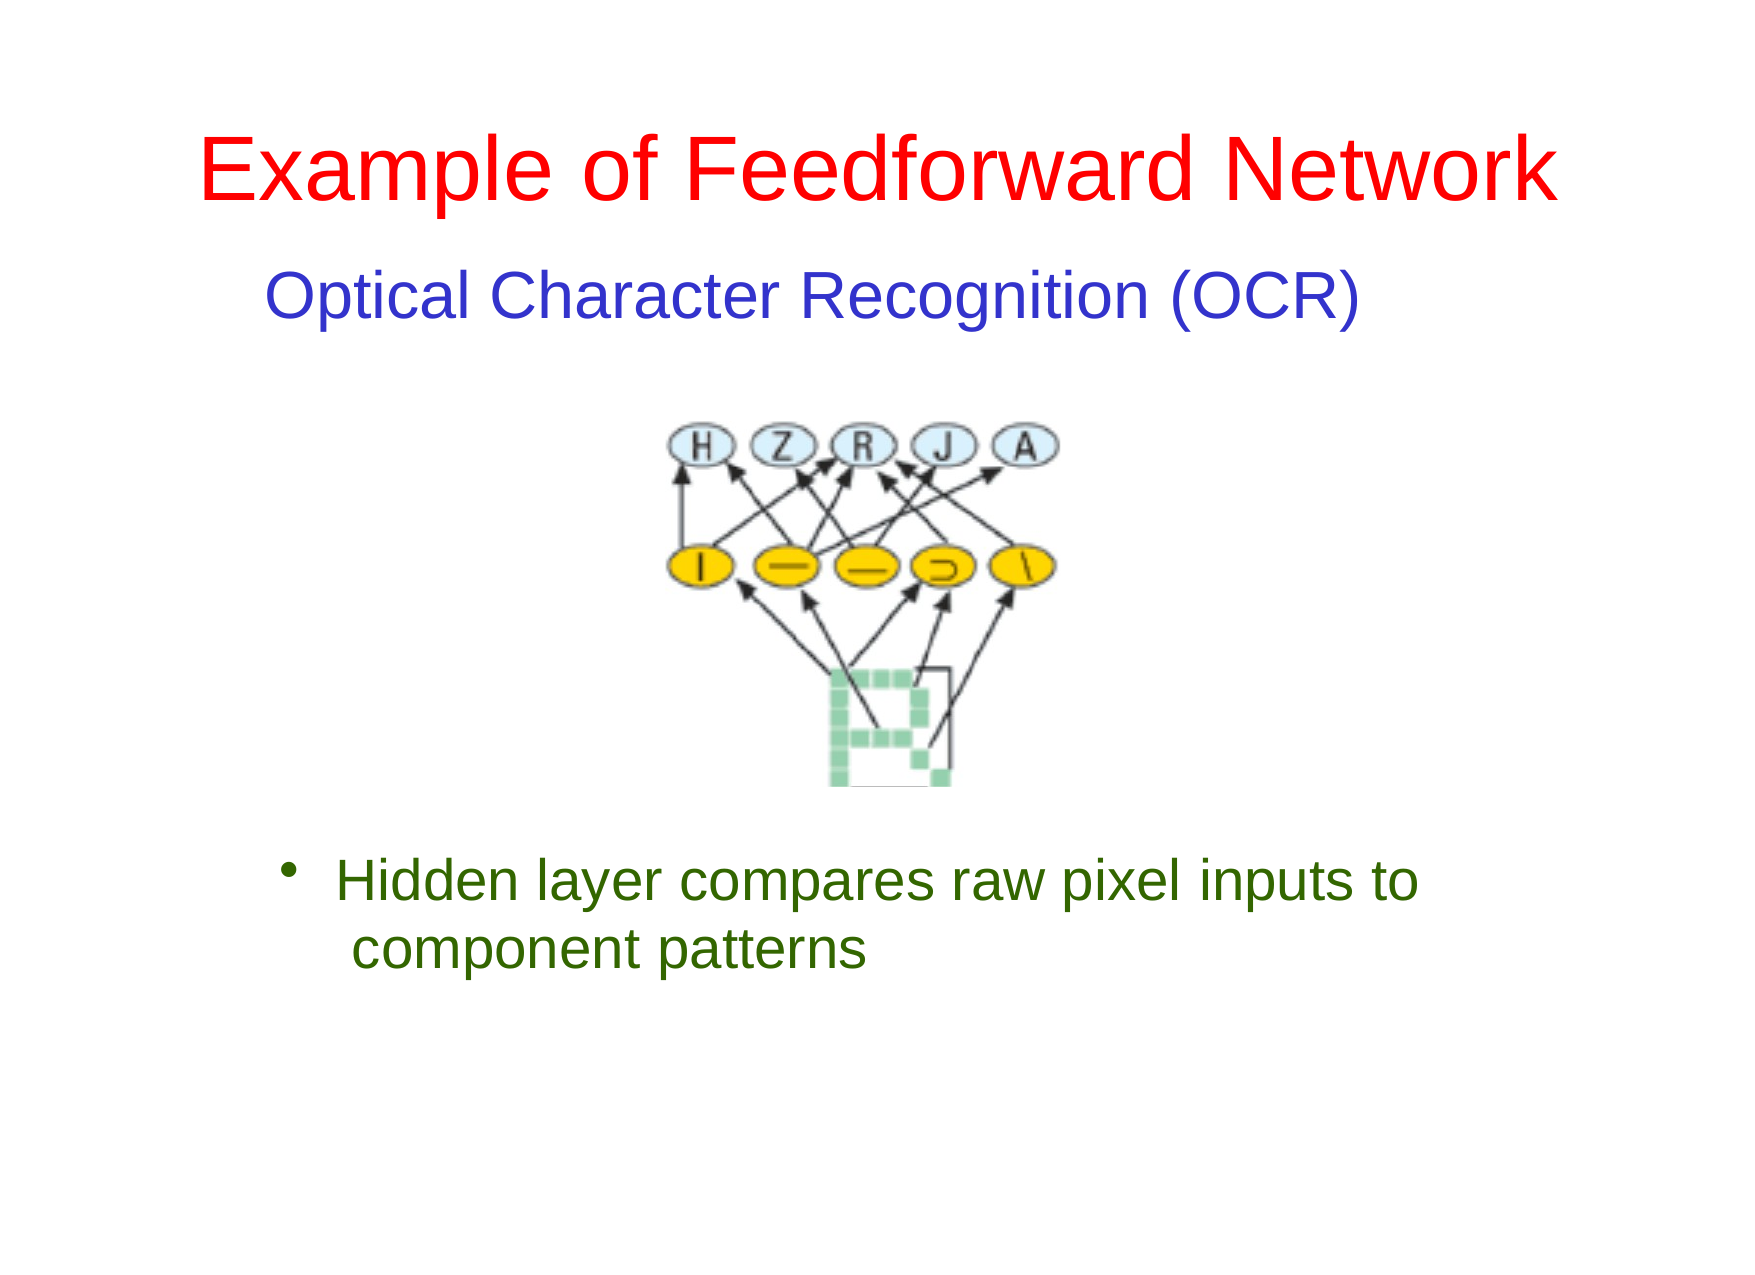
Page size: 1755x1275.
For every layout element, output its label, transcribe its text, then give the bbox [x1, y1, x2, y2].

text_box [665, 421, 1061, 787]
title Example of Feedforward Network [195, 106, 1560, 322]
text_box Hidden layer compares raw pixel inputs to component patterns [277, 837, 1421, 981]
text_box Optical Character Recognition (OCR) [262, 250, 1368, 333]
